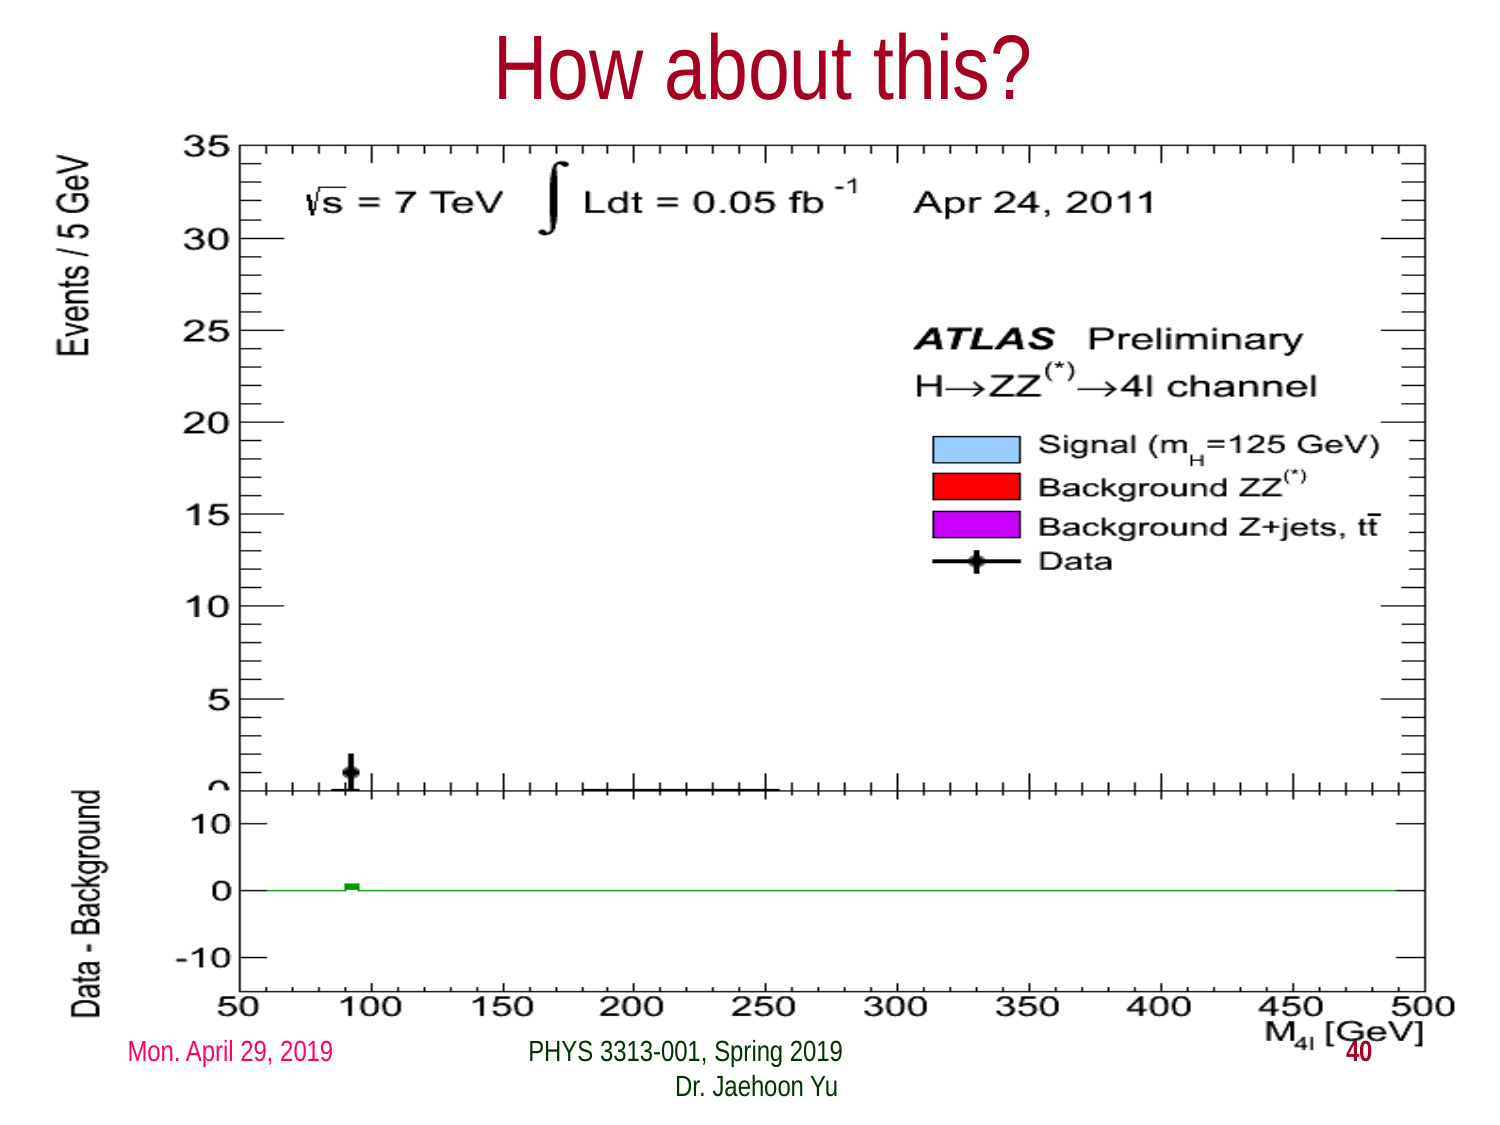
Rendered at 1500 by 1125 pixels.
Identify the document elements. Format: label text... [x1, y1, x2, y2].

title How about this? [87, 0, 1439, 110]
picture [0, 112, 1500, 1125]
